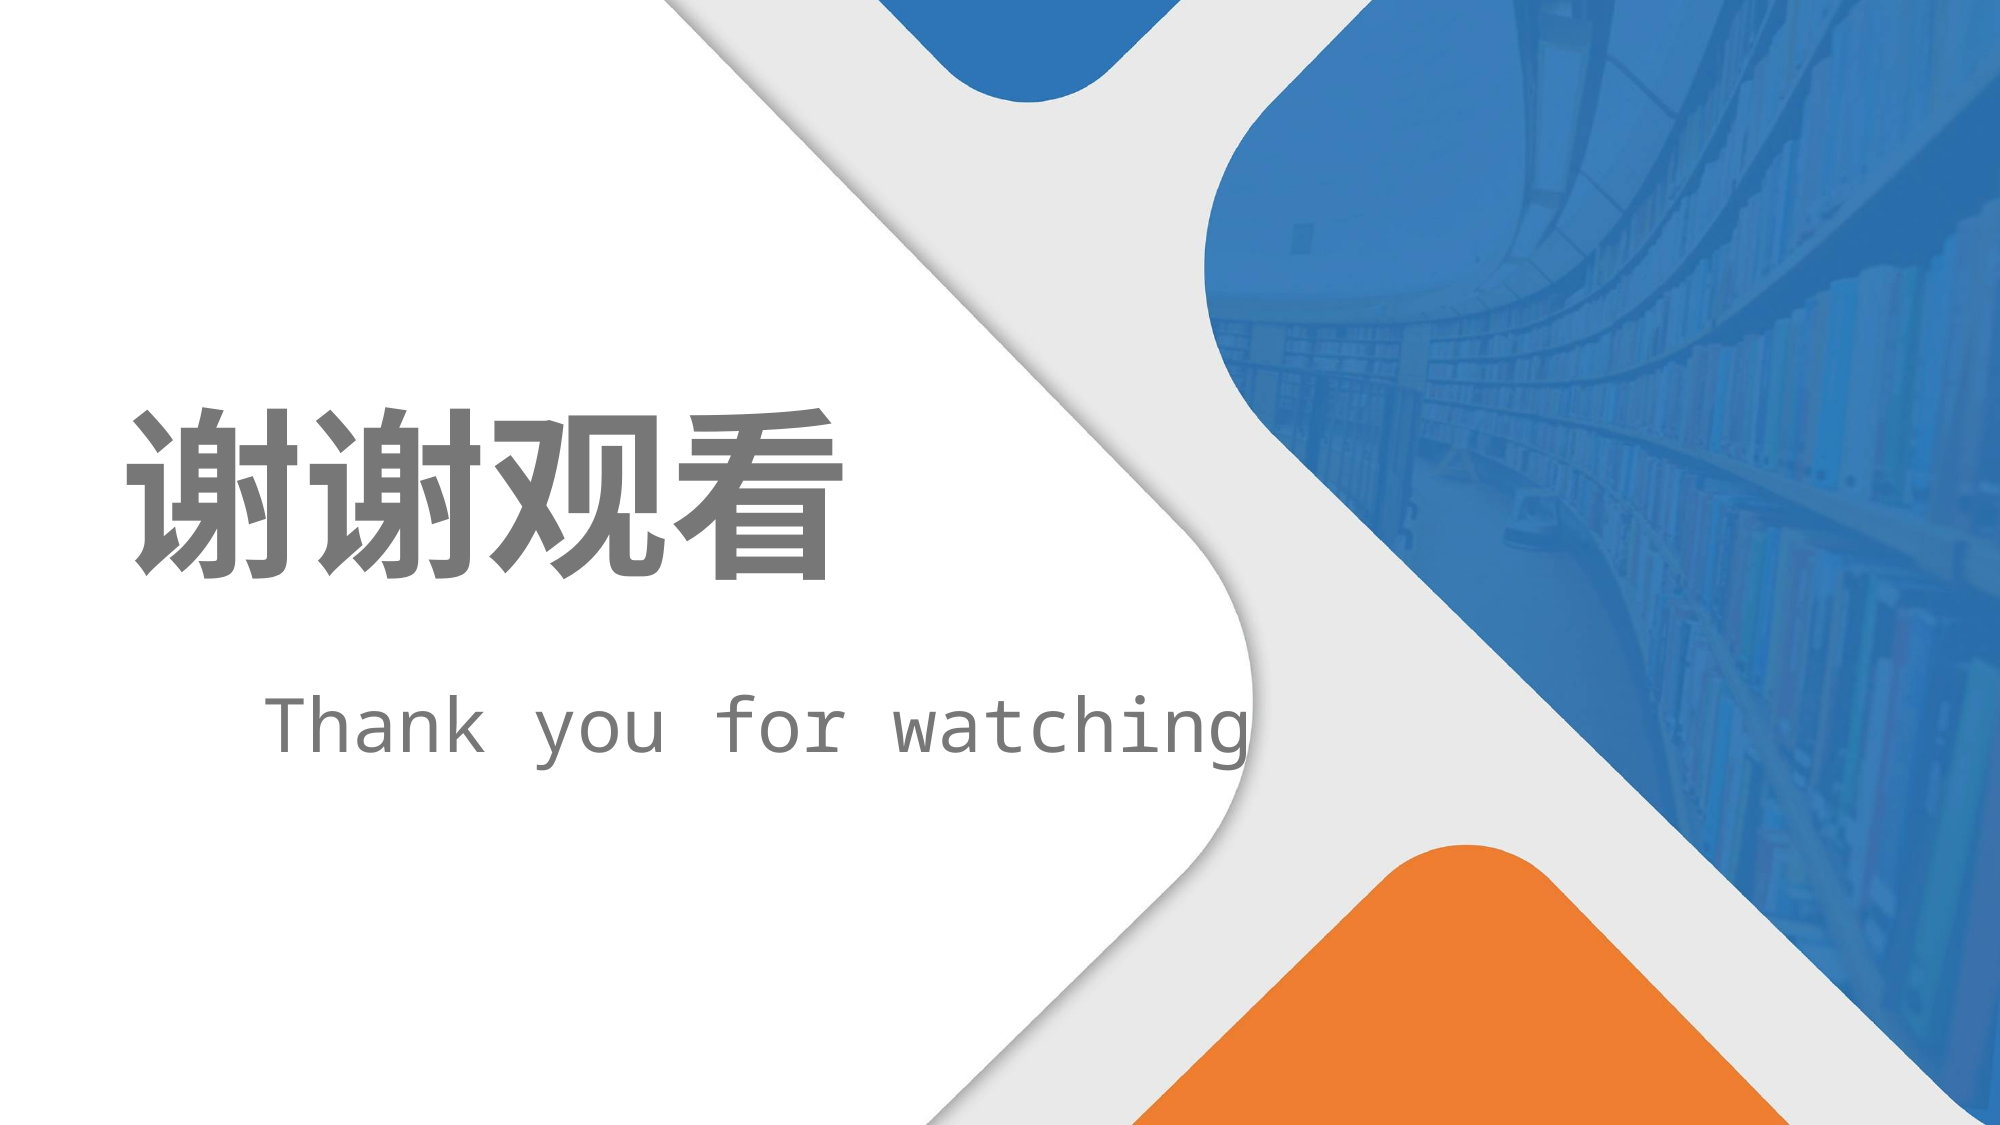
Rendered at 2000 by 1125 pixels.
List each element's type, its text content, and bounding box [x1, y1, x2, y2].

picture [0, 0, 2000, 1125]
text_box Thank you for watching [229, 669, 1331, 775]
text_box 谢谢观看 [0, 372, 976, 607]
